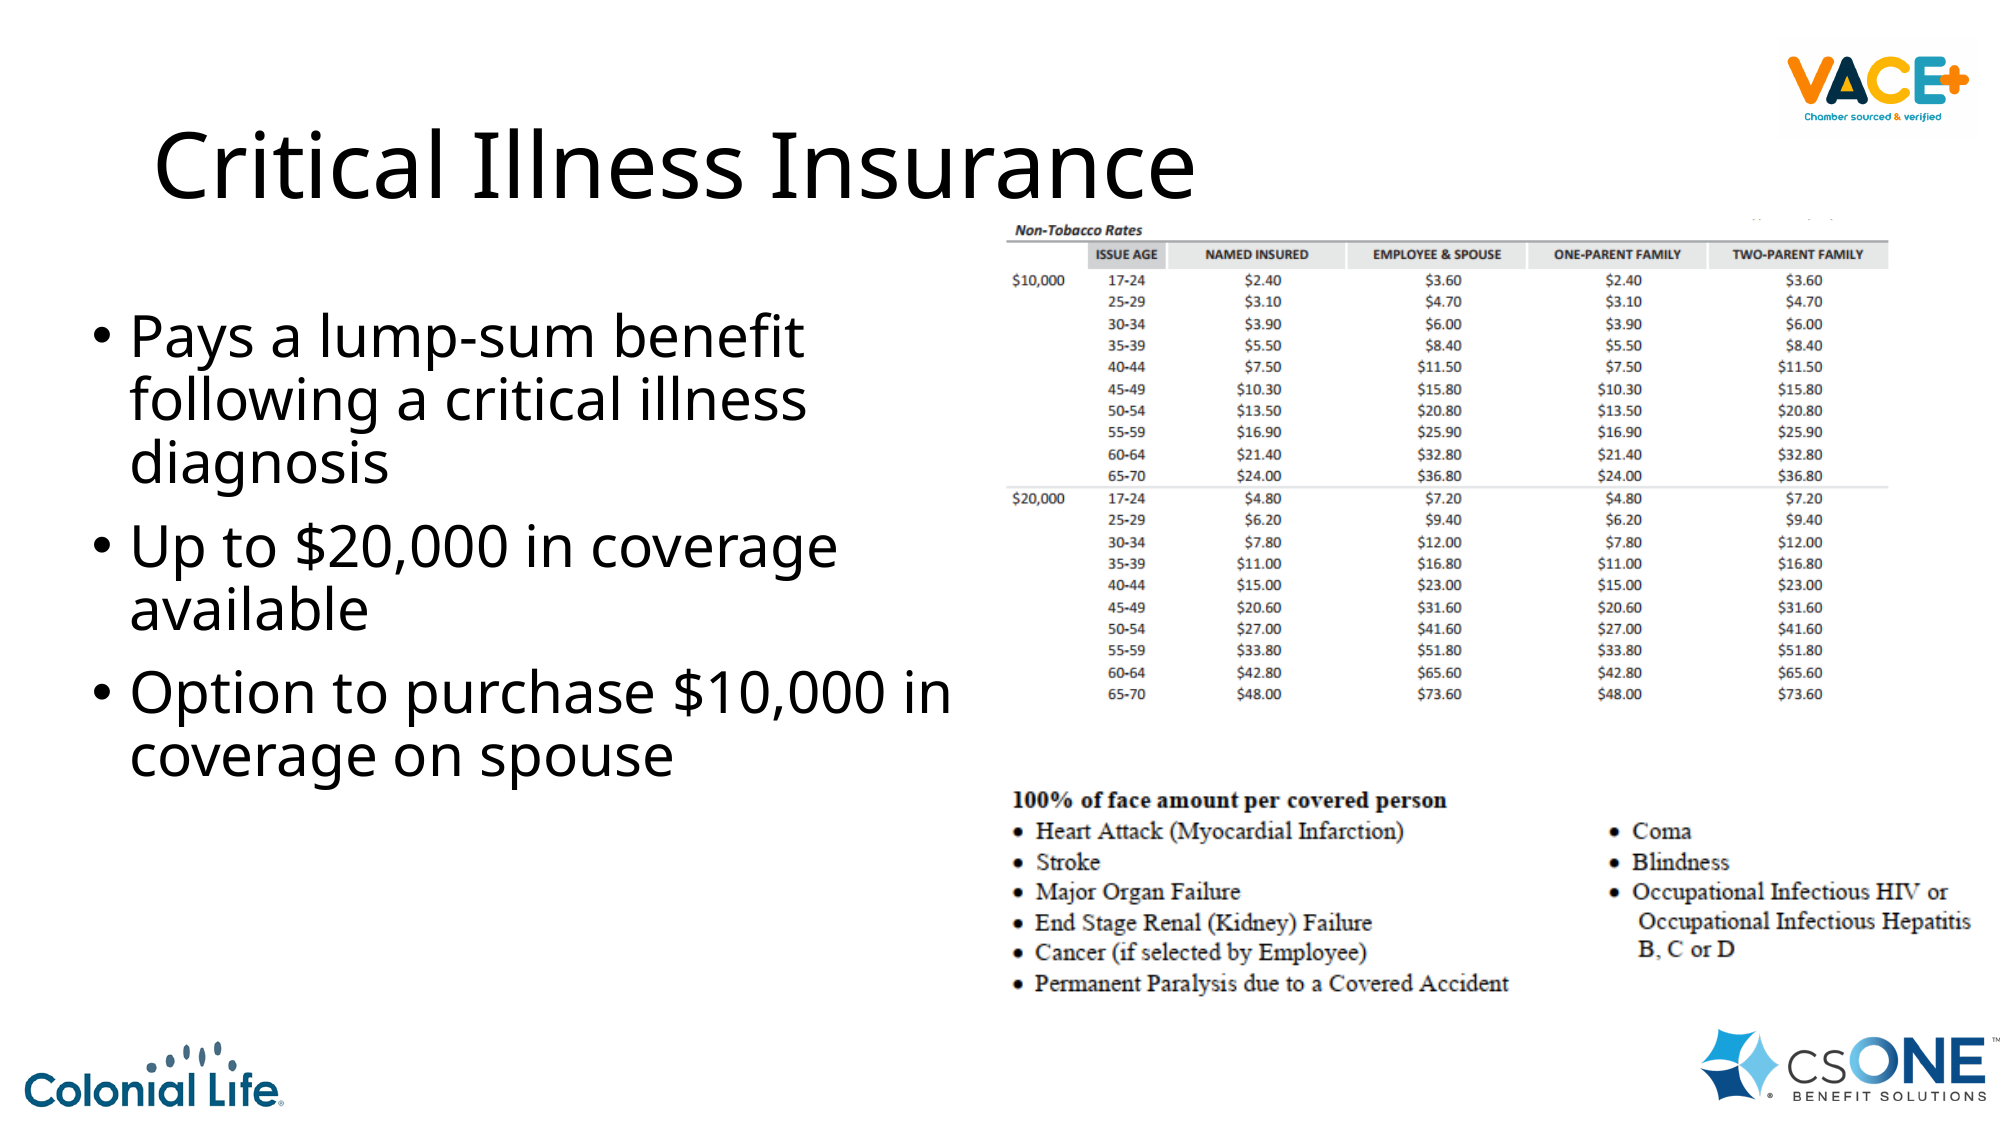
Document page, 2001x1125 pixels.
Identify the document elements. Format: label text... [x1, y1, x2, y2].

picture [1699, 1028, 2000, 1102]
picture [999, 218, 1891, 703]
list Pays a lump-sum benefit following a critical illness diagnosis Up to $20,000 in coverage available Option to purchase $10,000 in coverage on spouse [76, 299, 988, 1014]
picture [986, 788, 1994, 1008]
title Critical Illness Insurance [137, 59, 1863, 278]
picture [1777, 37, 1977, 139]
picture [0, 1029, 310, 1124]
